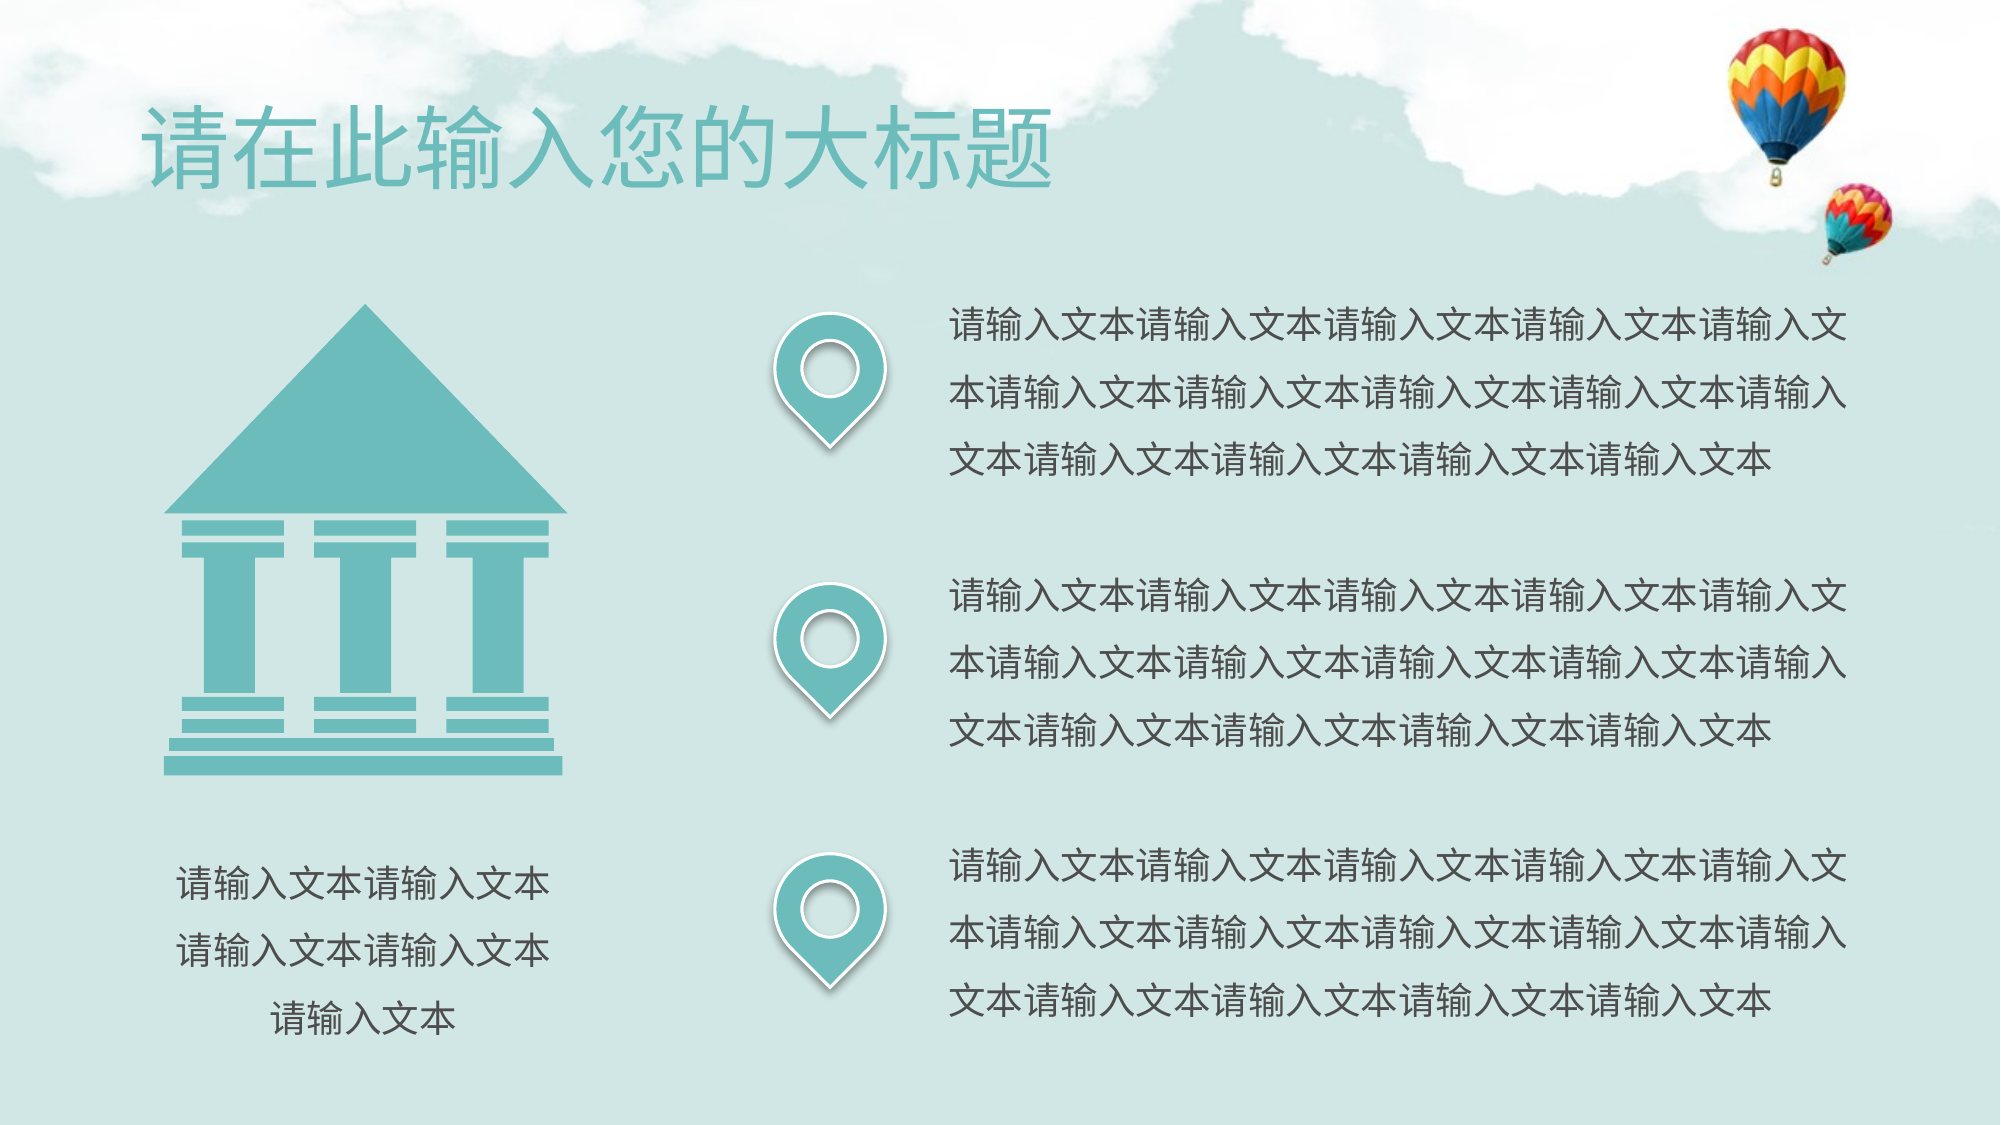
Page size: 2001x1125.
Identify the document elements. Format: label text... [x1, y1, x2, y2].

text_box [446, 542, 549, 693]
text_box [163, 756, 563, 776]
text_box [181, 520, 284, 536]
text_box [314, 520, 417, 536]
text_box [163, 303, 568, 514]
text_box 请输入文本请输入文本请输入文本请输入文本请输入文本请输入文本请输入文本请输入文本请输入文本请输入文本请输入文本请输入文本请输入文本请输入文本 [932, 524, 1881, 776]
text_box [446, 696, 549, 711]
text_box [314, 696, 417, 711]
text_box [181, 696, 284, 711]
text_box [773, 312, 887, 449]
picture [0, 0, 2000, 1125]
text_box 请输入文本请输入文本请输入文本请输入文本请输入文本请输入文本请输入文本请输入文本请输入文本请输入文本请输入文本请输入文本请输入文本请输入文本 [932, 795, 1881, 1047]
title 请在此输入您的大标题 [123, 26, 1876, 210]
text_box [181, 719, 284, 733]
text_box [314, 542, 417, 693]
text_box [773, 852, 887, 989]
text_box 请输入文本请输入文本请输入文本请输入文本请输入文本请输入文本请输入文本请输入文本请输入文本请输入文本请输入文本请输入文本请输入文本请输入文本 [932, 254, 1881, 506]
text_box [773, 582, 887, 719]
text_box [314, 719, 417, 733]
text_box [169, 738, 554, 751]
text_box 请输入文本请输入文本请输入文本请输入文本请输入文本 [157, 825, 569, 1052]
text_box [181, 542, 284, 693]
text_box [446, 520, 549, 536]
text_box [446, 719, 549, 733]
